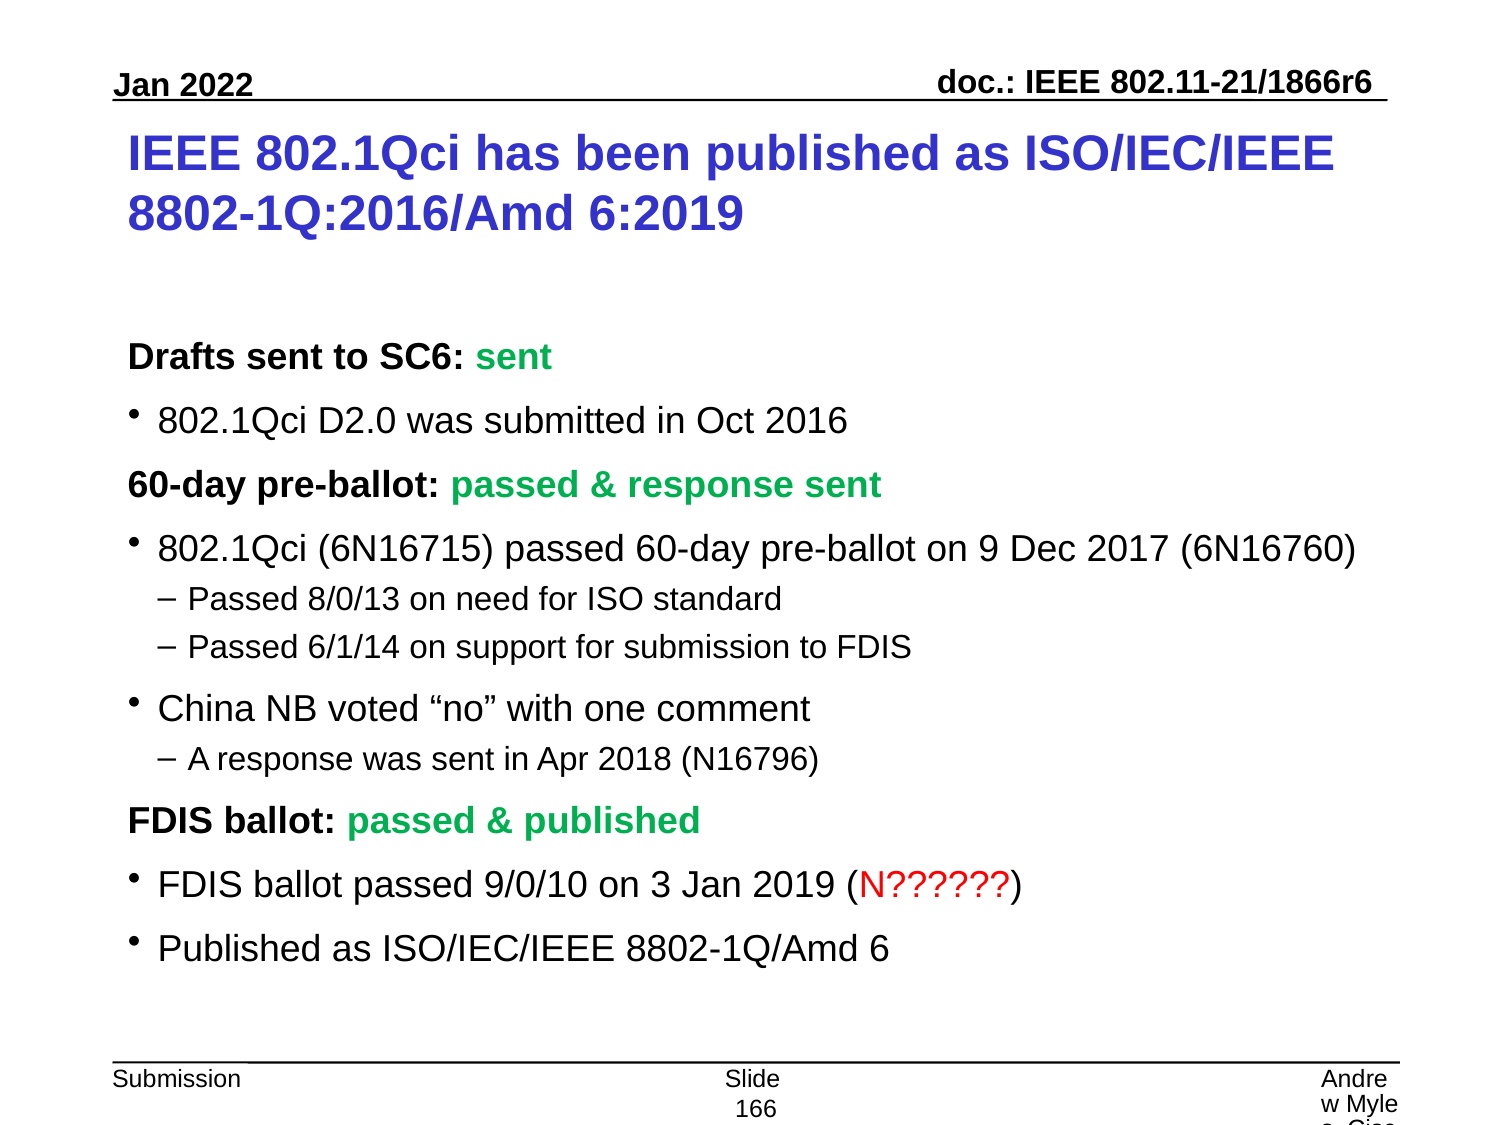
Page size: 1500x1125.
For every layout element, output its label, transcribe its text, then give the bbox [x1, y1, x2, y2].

footer Andrew Myles, Cisco [1320, 1061, 1402, 1093]
slide_number Slide 166 [709, 1061, 803, 1093]
list Drafts sent to SC6: sent 802.1Qci D2.0 was submitted in Oct 2016 60-day pre-ballot: passed & response sent 802.1Qci (6N16715) passed 60-day pre-ballot on 9 Dec 2017 (6N16760) Passed 8/0/13 on need for ISO standard Passed 6/1/14 on support for submission to FDIS China NB voted “no” with one comment A response was sent in Apr 2018 (N16796) FDIS ballot: passed & published FDIS ballot passed 9/0/10 on 3 Jan 2019 (N??????) Published as ISO/IEC/IEEE 8802-1Q/Amd 6 [112, 324, 1388, 1000]
title IEEE 802.1Qci has been published as ISO/IEC/IEEE 8802-1Q:2016/Amd 6:2019 [112, 112, 1388, 288]
